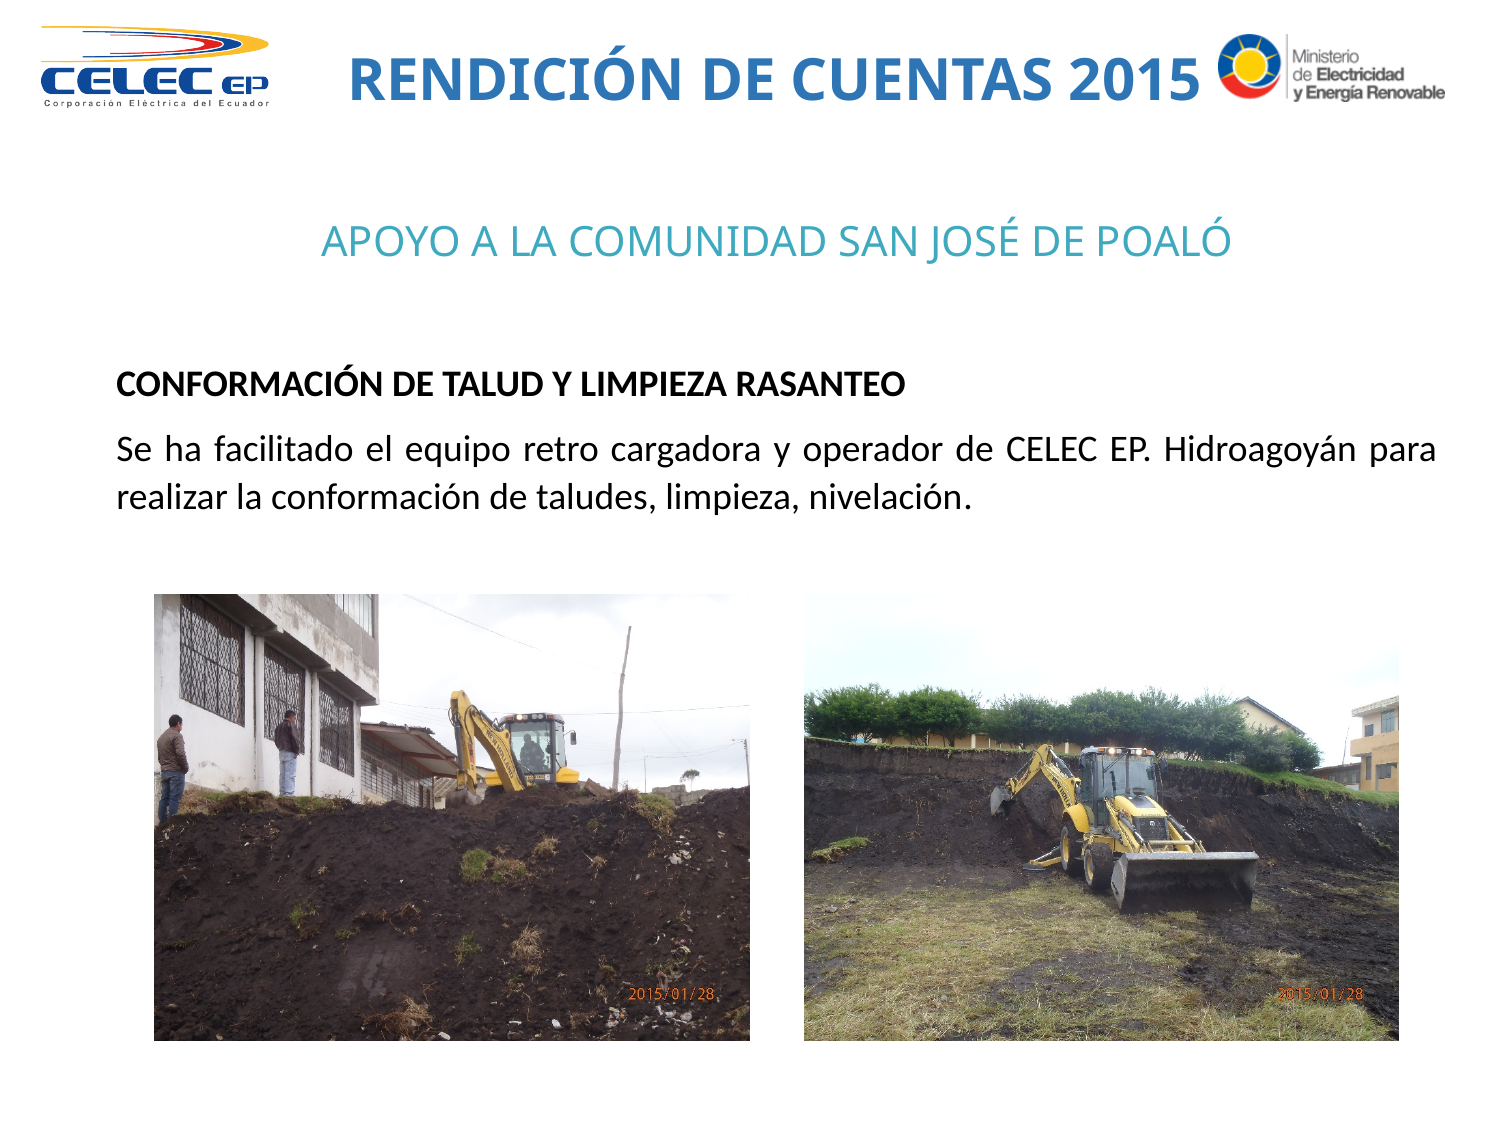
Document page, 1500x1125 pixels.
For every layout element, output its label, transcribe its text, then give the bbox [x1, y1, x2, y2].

text_box APOYO A LA COMUNIDAD SAN JOSÉ DE POALÓ [291, 206, 1264, 272]
picture [804, 594, 1399, 1041]
picture [1218, 34, 1445, 102]
text_box RENDICIÓN DE CUENTAS 2015 [332, 34, 1219, 120]
picture [41, 26, 269, 108]
picture [154, 594, 750, 1041]
text_box CONFORMACIÓN DE TALUD Y LIMPIEZA RASANTEO Se ha facilitado el equipo retro cargadora y operador de CELEC EP. Hidroagoyán para realizar la conformación de taludes, limpieza, nivelación. [101, 348, 1453, 525]
